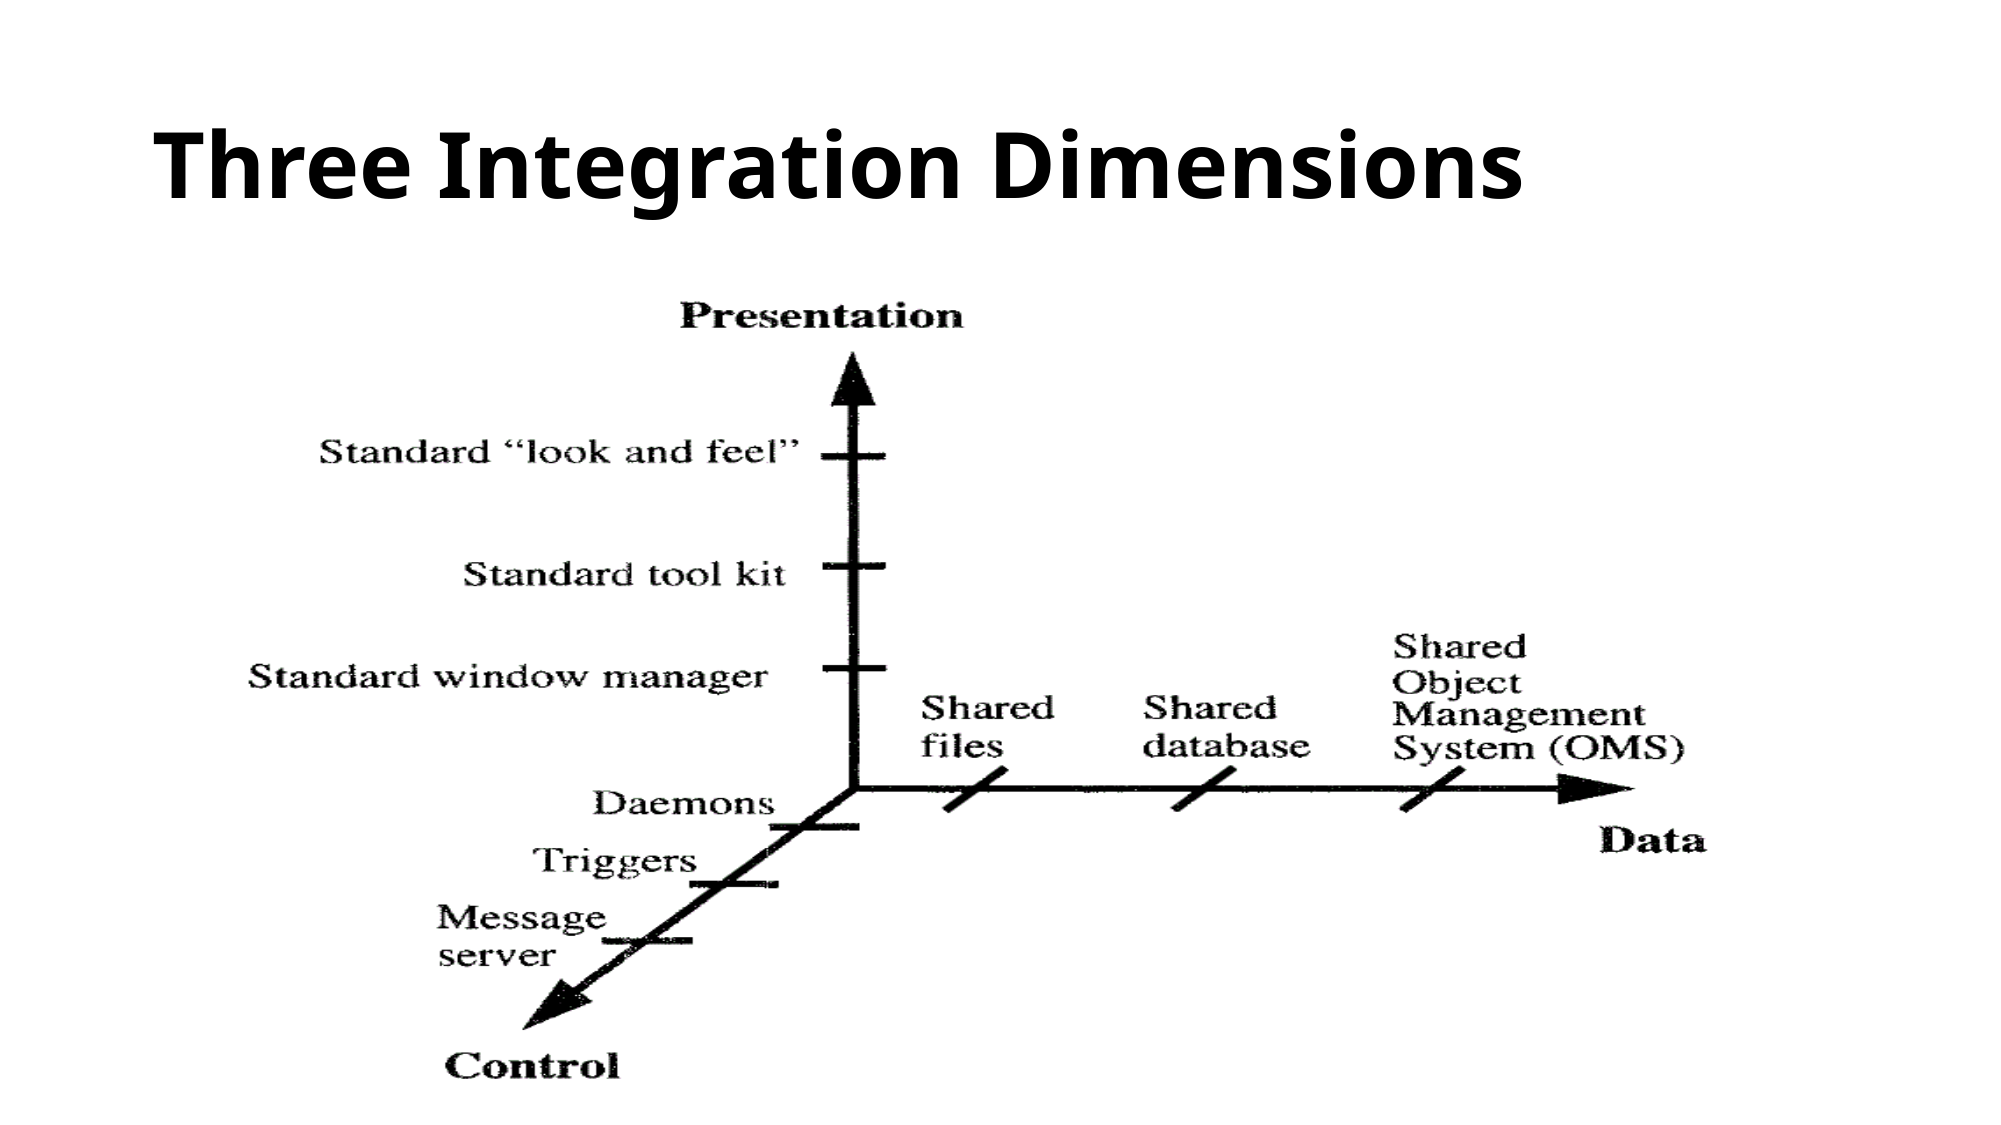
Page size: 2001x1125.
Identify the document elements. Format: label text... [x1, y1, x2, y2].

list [199, 299, 1718, 1090]
title Three Integration Dimensions [137, 59, 1863, 278]
